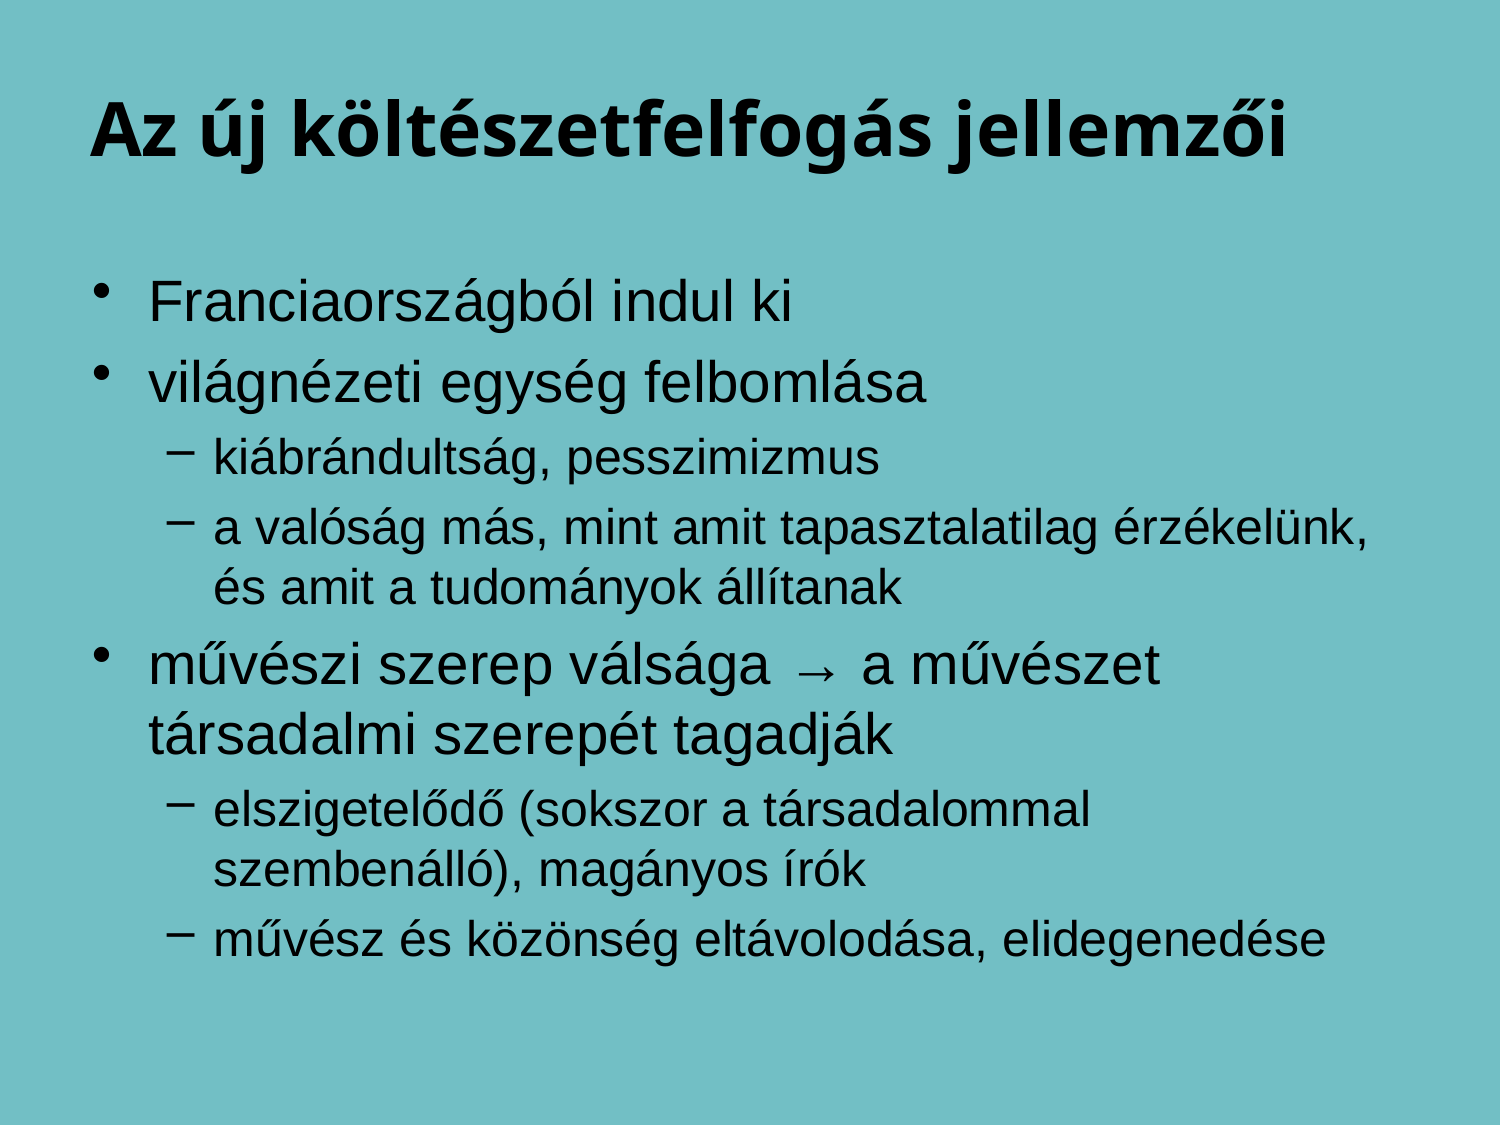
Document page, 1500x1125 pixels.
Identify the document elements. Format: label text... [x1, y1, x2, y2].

list Franciaországból indul ki világnézeti egység felbomlása kiábrándultság, pesszimizmus a valóság más, mint amit tapasztalatilag érzékelünk, és amit a tudományok állítanak művészi szerep válsága → a művészet társadalmi szerepét tagadják elszigetelődő (sokszor a társadalommal szembenálló), magányos írók művész és közönség eltávolodása, elidegenedése [76, 255, 1427, 1125]
title Az új költészetfelfogás jellemzői [75, 45, 1425, 208]
